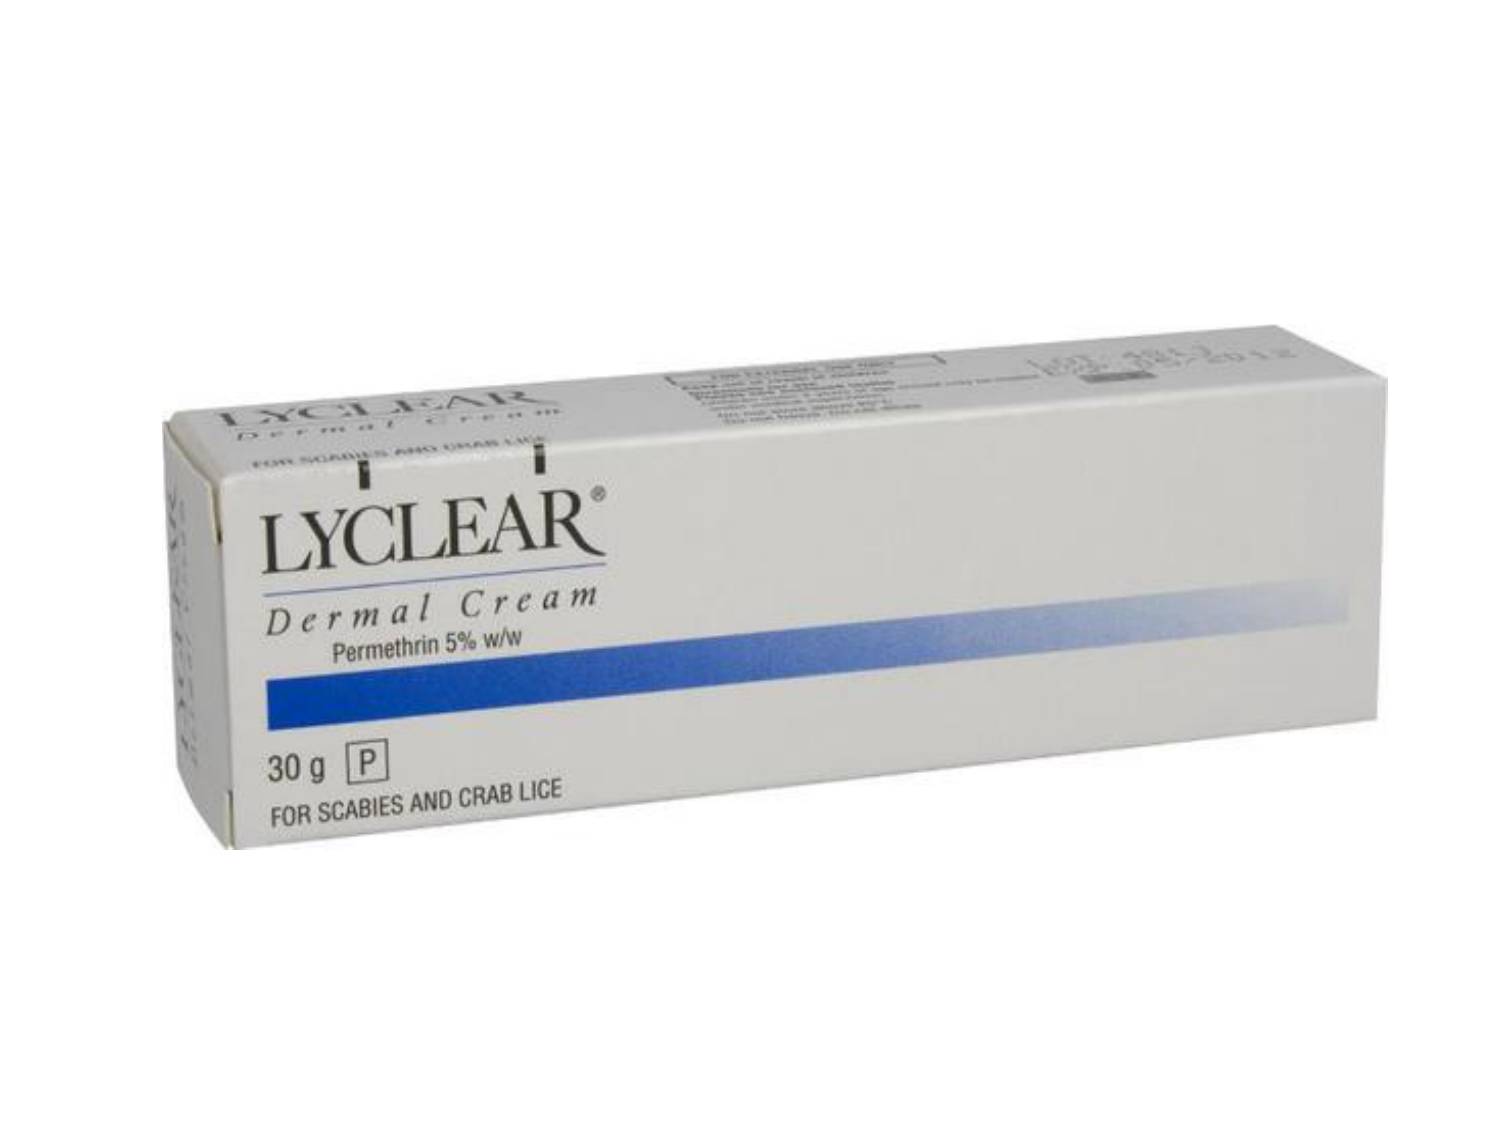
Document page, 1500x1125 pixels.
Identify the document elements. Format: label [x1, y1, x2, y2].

picture [162, 324, 1388, 851]
